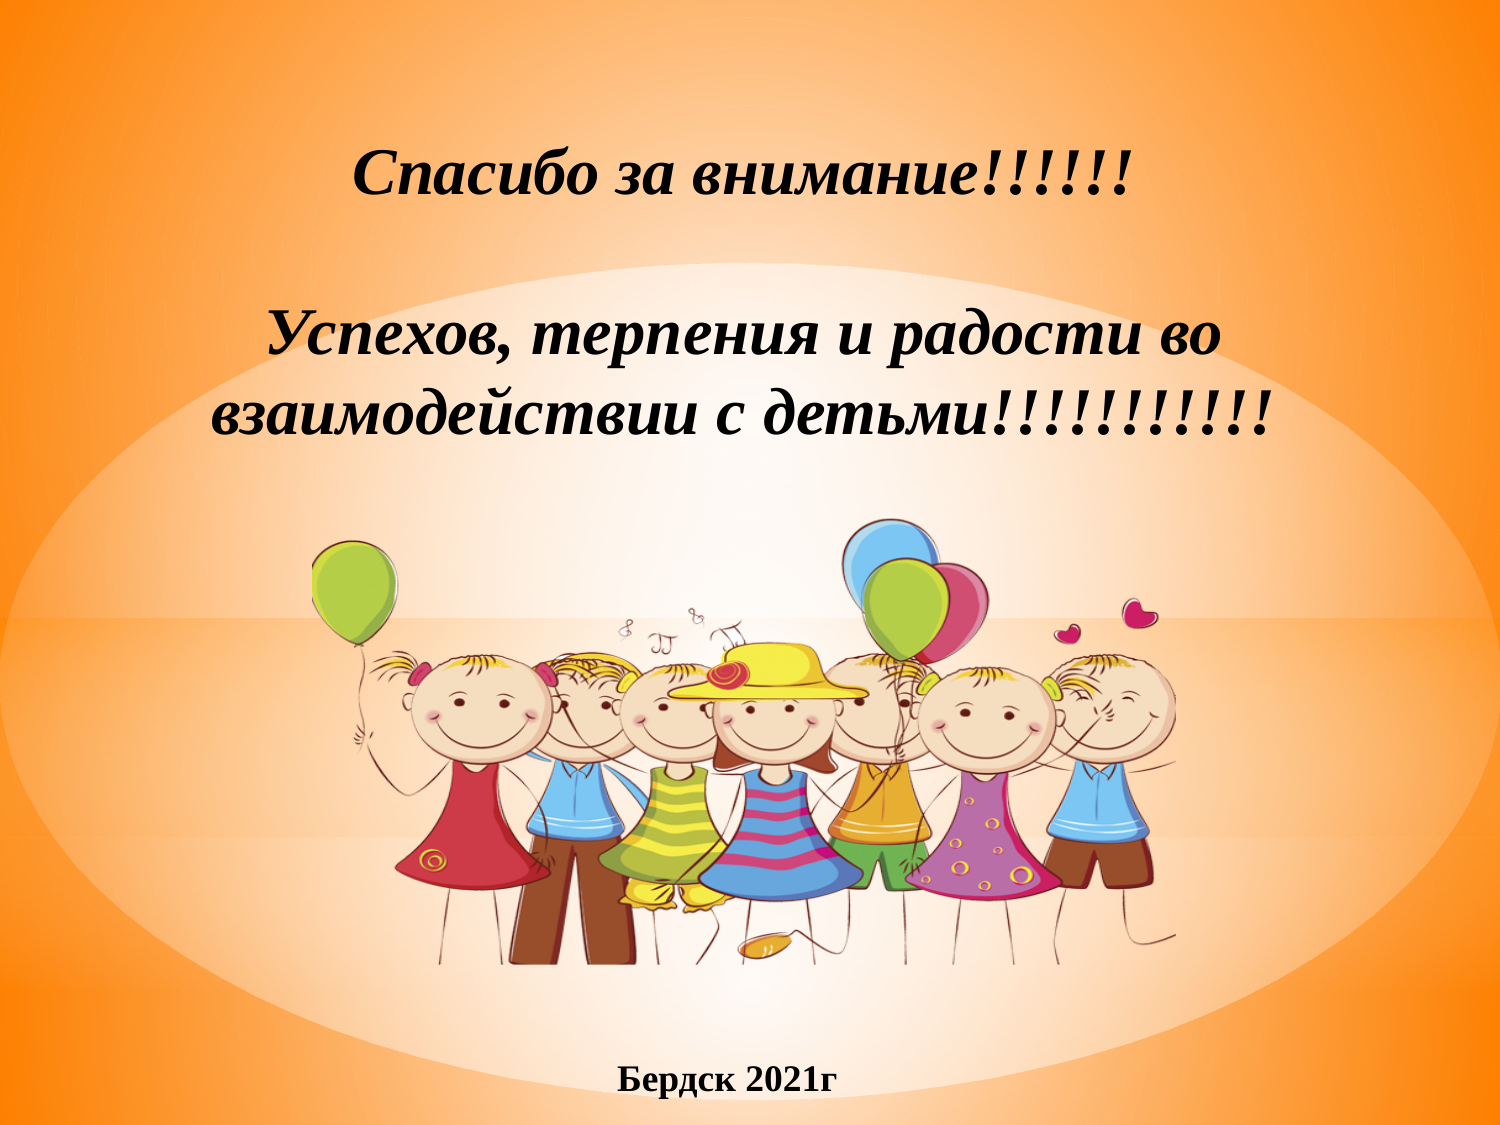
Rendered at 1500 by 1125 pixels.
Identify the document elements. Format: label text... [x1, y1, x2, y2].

picture [312, 503, 1176, 965]
text_box Бердск 2021г [602, 1046, 853, 1107]
list Спасибо за внимание!!!!!! Успехов, терпения и радости во взаимодействии с детьми!!!!!!!!!!! [187, 120, 1294, 690]
